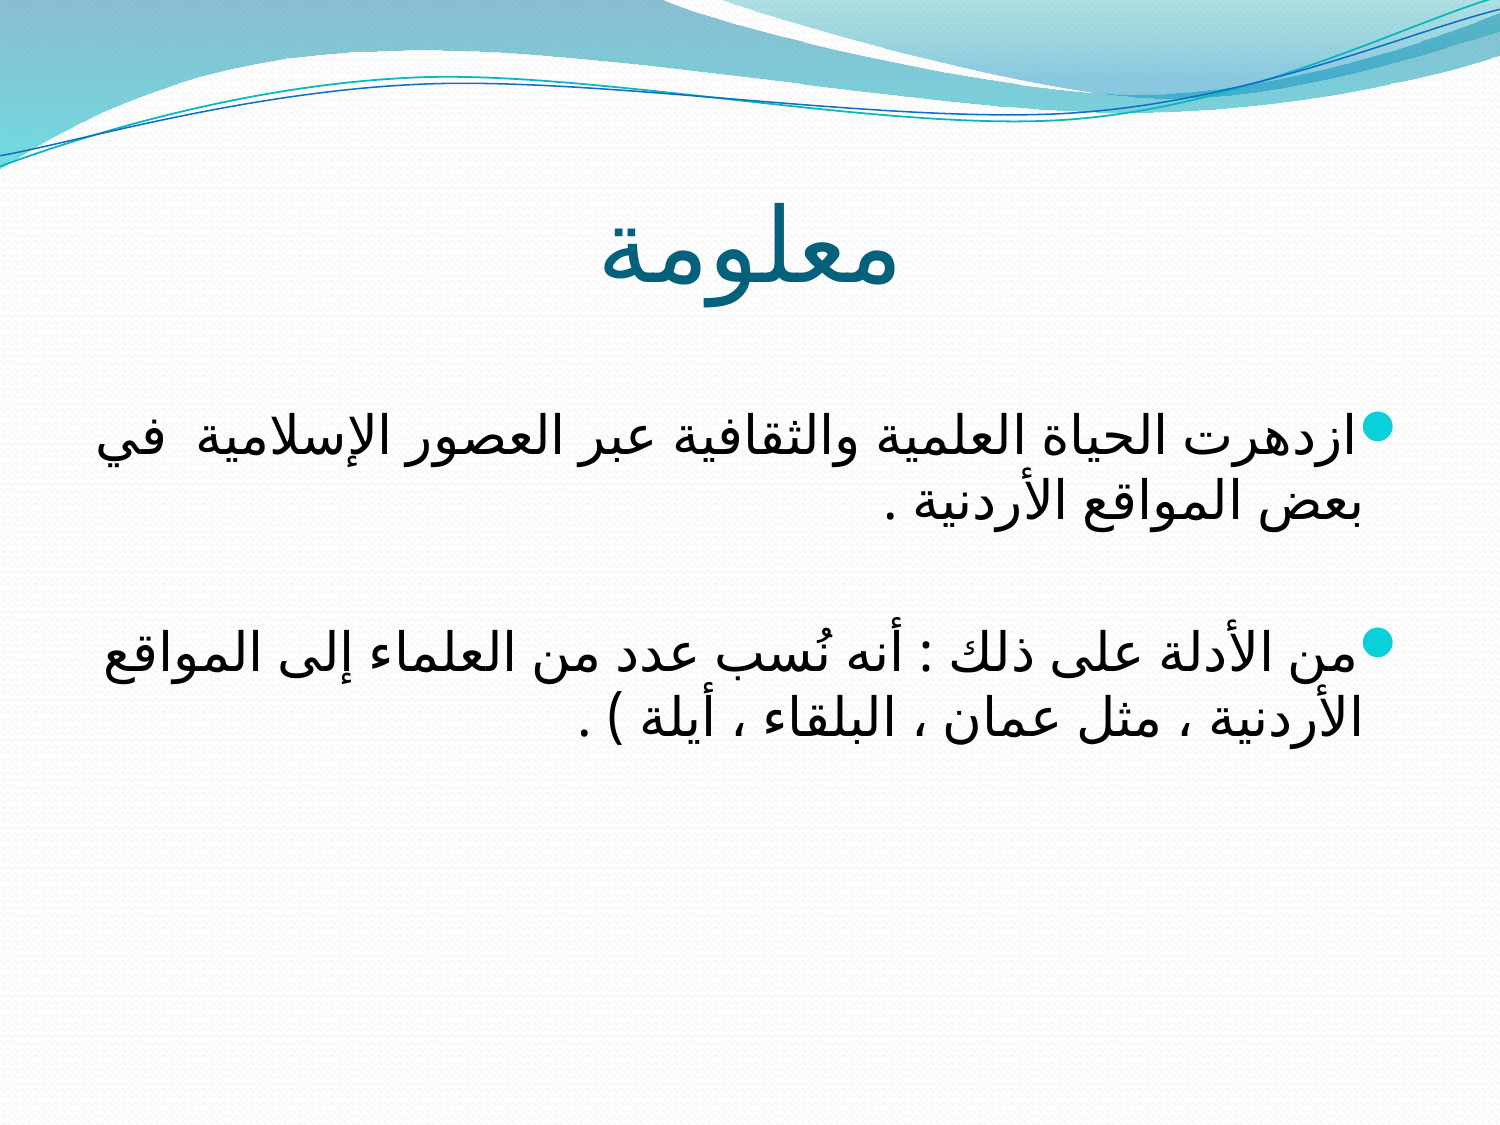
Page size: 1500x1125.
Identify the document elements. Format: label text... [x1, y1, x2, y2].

list ازدهرت الحياة العلمية والثقافية عبر العصور الإسلامية في بعض المواقع الأردنية . من الأدلة على ذلك : أنه نُسب عدد من العلماء إلى المواقع الأردنية ، مثل عمان ، البلقاء ، أيلة ) . [75, 317, 1425, 1038]
title معلومة [75, 115, 1425, 303]
